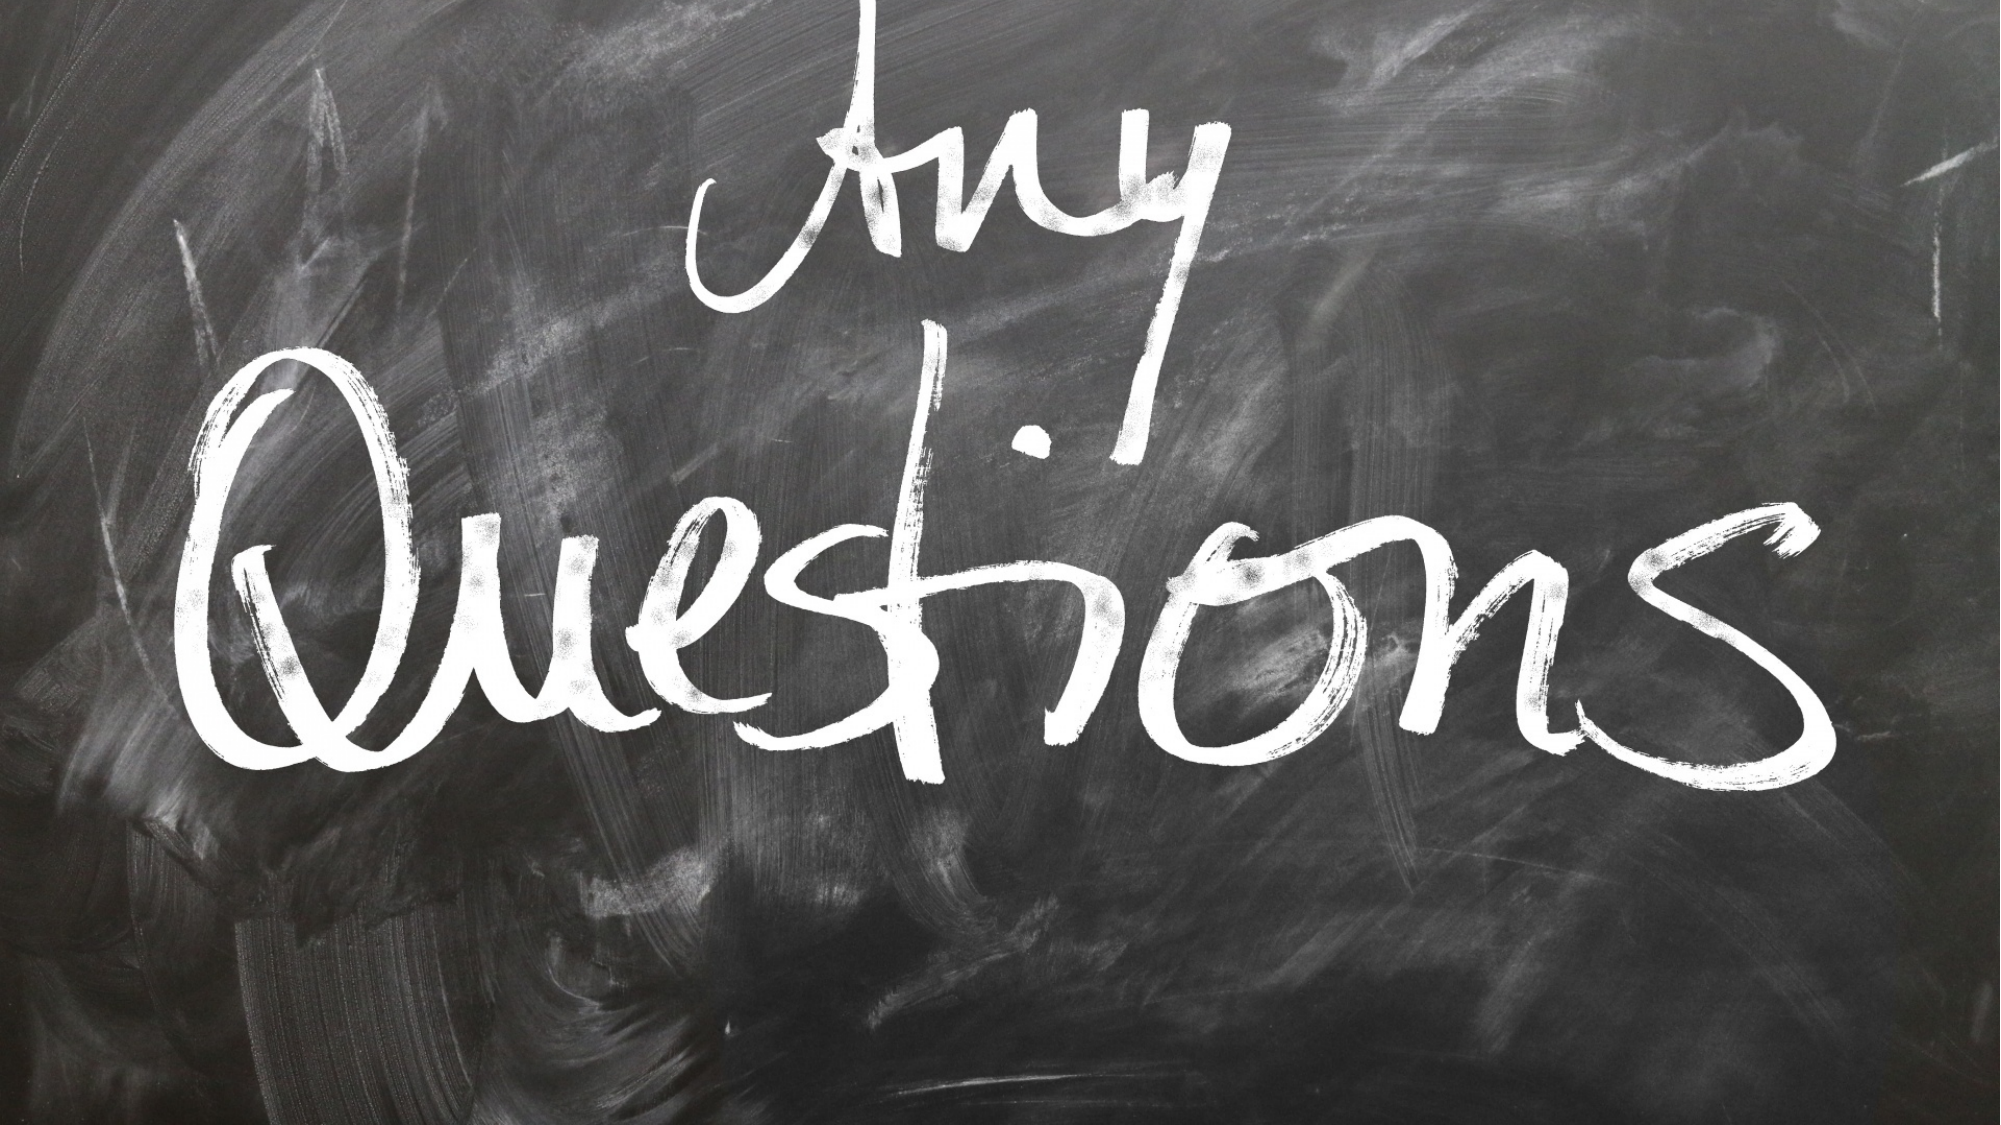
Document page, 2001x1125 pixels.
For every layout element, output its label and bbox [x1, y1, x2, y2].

list [0, 0, 2000, 1125]
